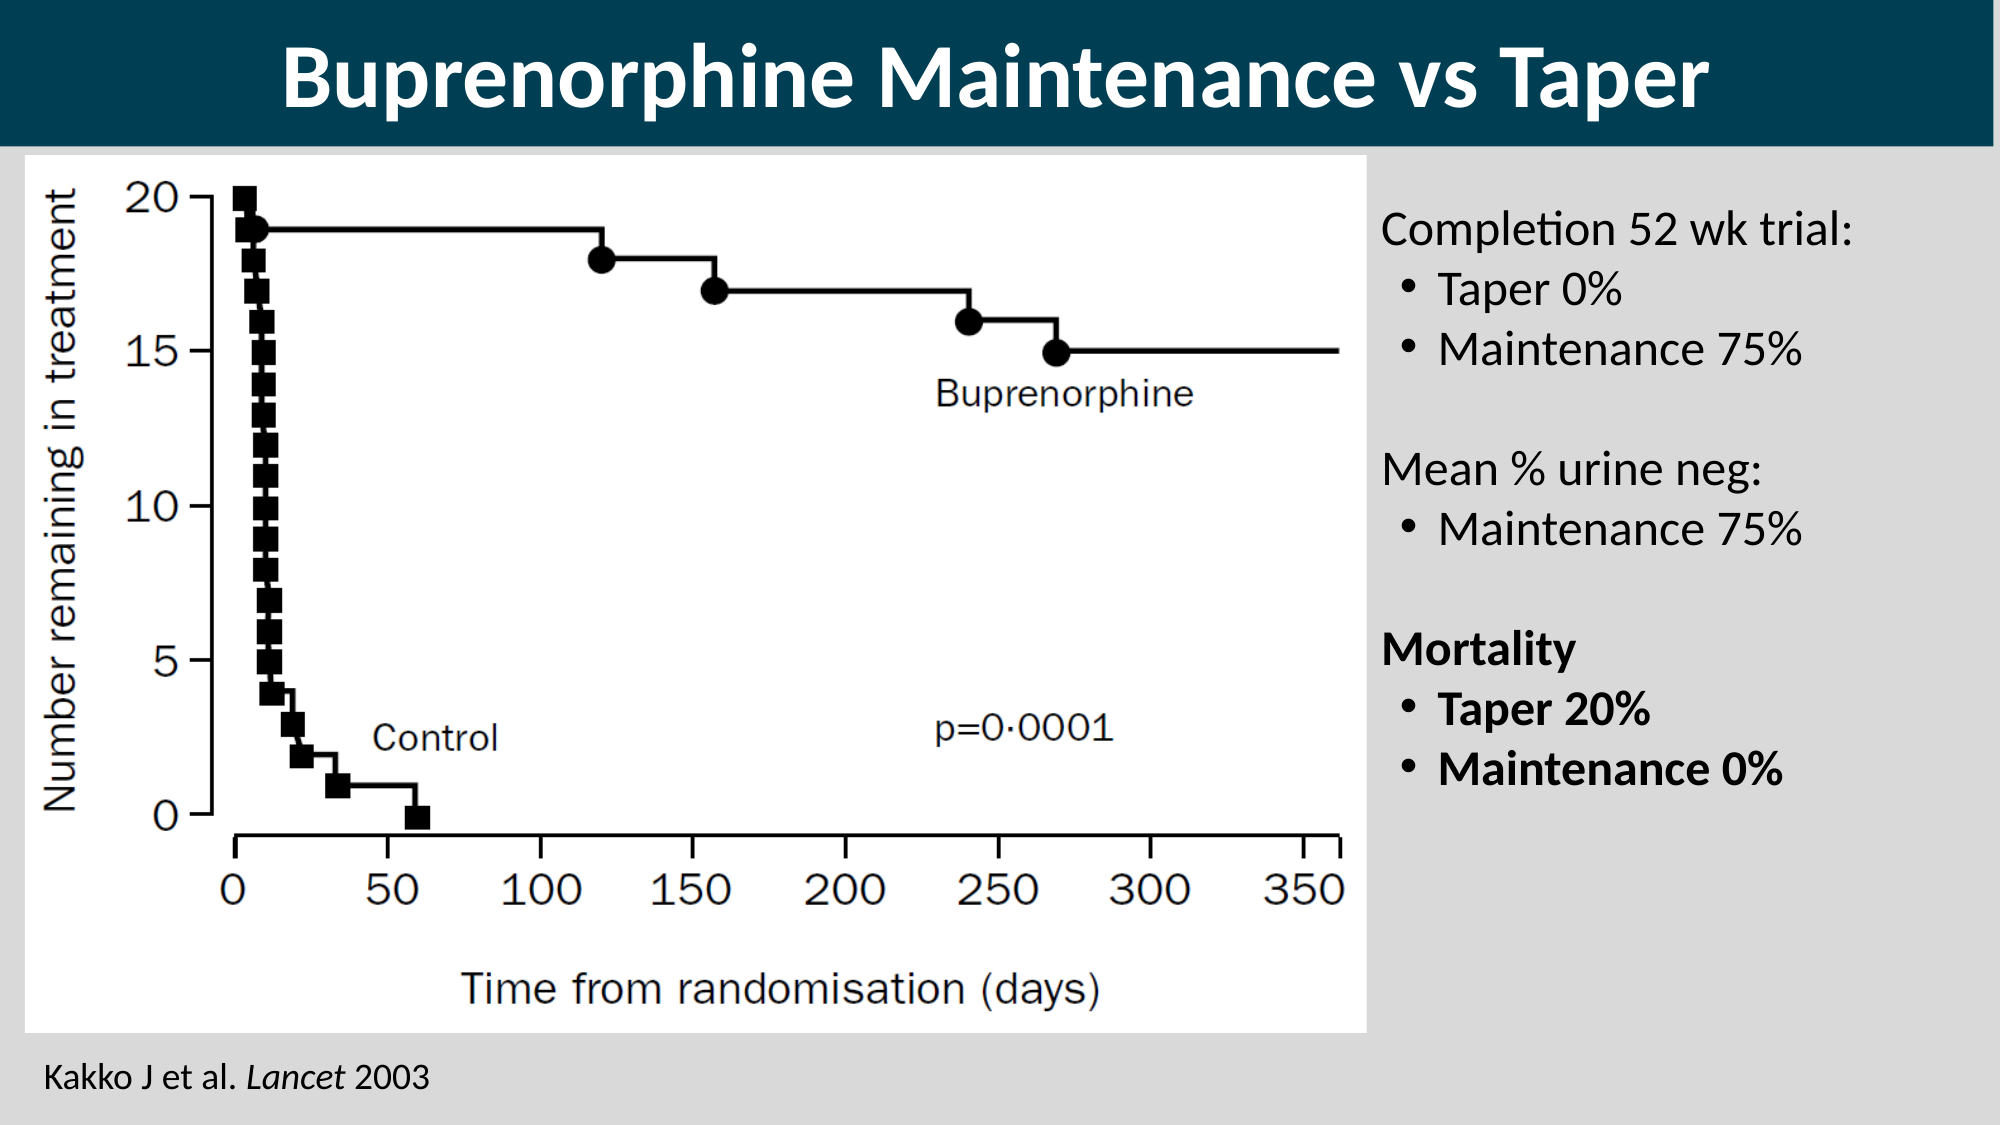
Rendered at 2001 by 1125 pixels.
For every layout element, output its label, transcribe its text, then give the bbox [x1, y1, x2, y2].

text_box Completion 52 wk trial: Taper 0% Maintenance 75% Mean % urine neg: Maintenance 75% Mortality Taper 20% Maintenance 0% [1371, 186, 1994, 804]
text_box Kakko J et al. Lancet 2003 [27, 1048, 447, 1106]
picture [24, 155, 1367, 1033]
title Buprenorphine Maintenance vs Taper [0, 0, 1994, 147]
